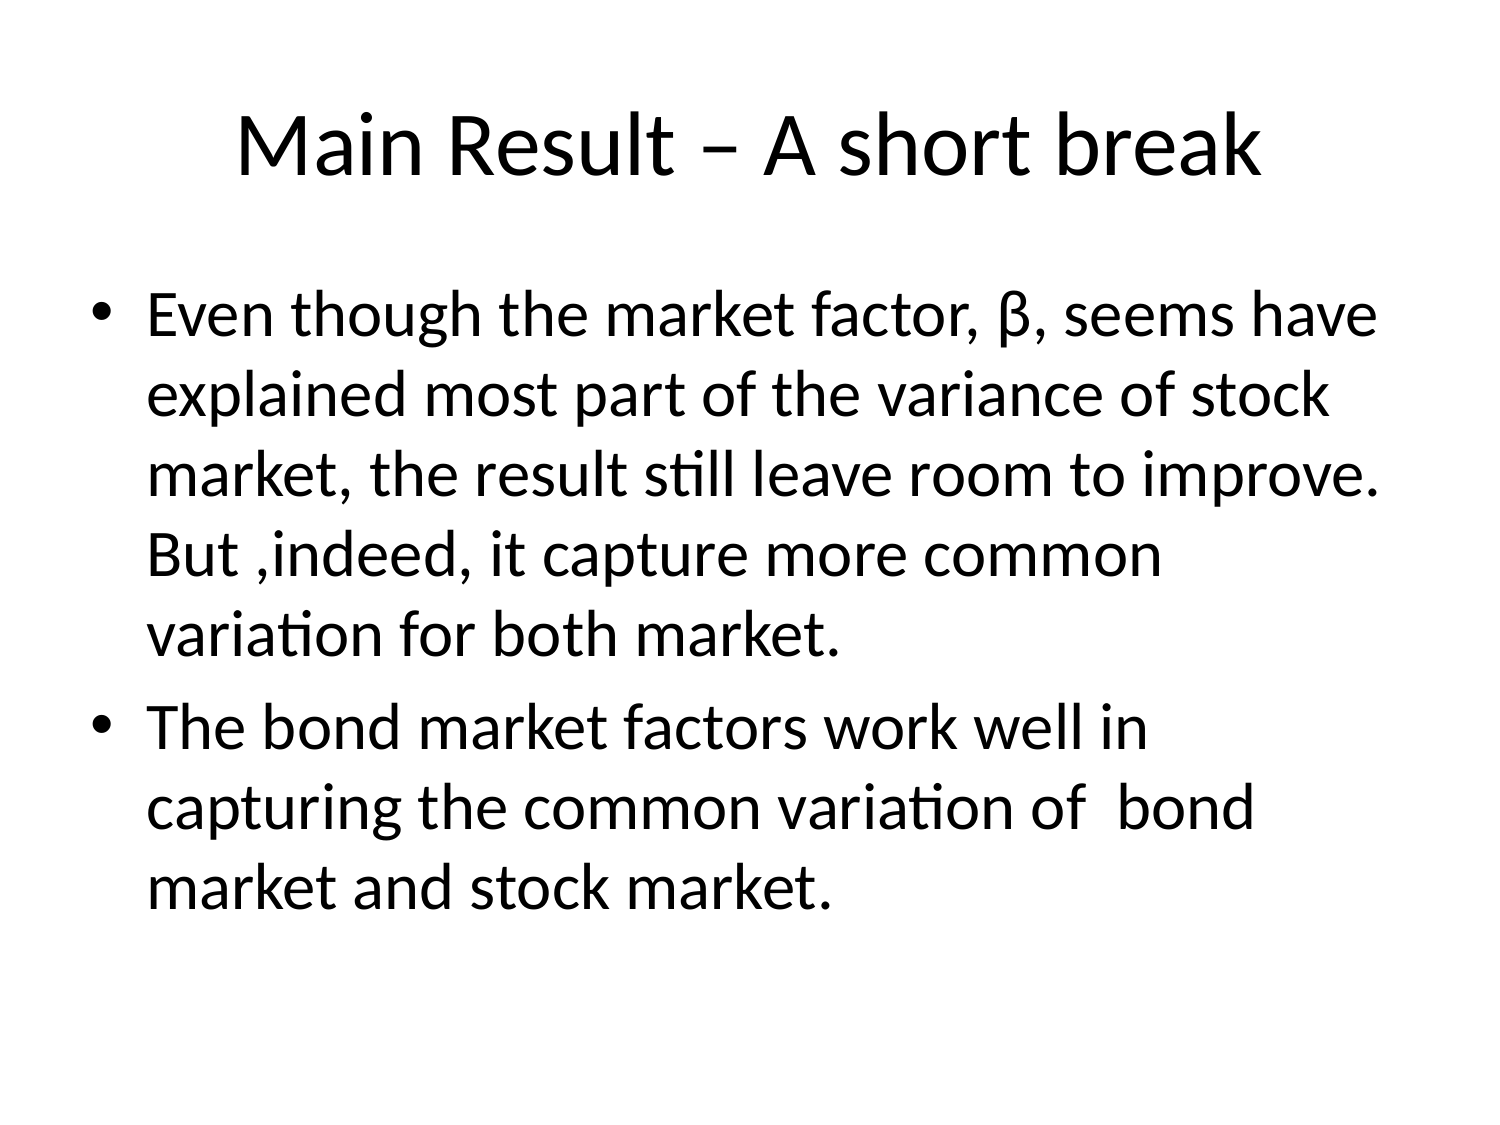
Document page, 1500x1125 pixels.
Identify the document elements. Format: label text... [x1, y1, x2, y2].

title Main Result – A short break [75, 45, 1425, 233]
list Even though the market factor, β, seems have explained most part of the variance of stock market, the result still leave room to improve. But ,indeed, it capture more common variation for both market. The bond market factors work well in capturing the common variation of bond market and stock market. [75, 262, 1425, 1005]
